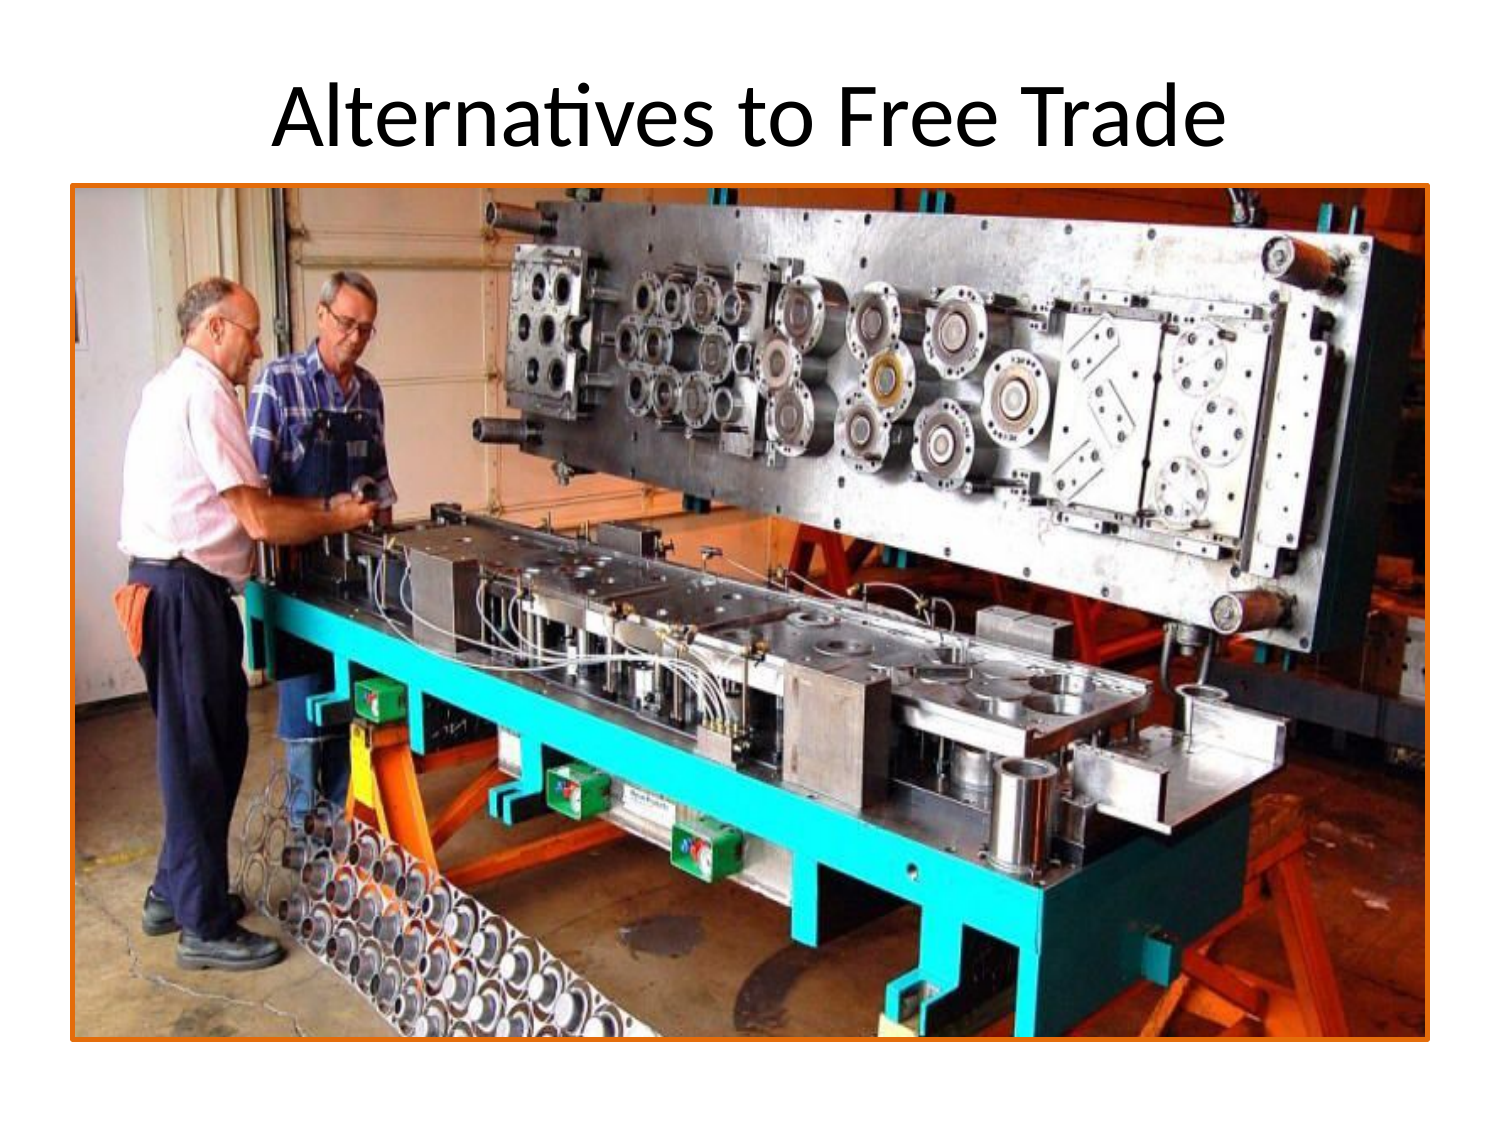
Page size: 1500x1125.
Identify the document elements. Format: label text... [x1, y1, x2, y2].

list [74, 187, 1426, 1038]
title Alternatives to Free Trade [75, 45, 1425, 175]
